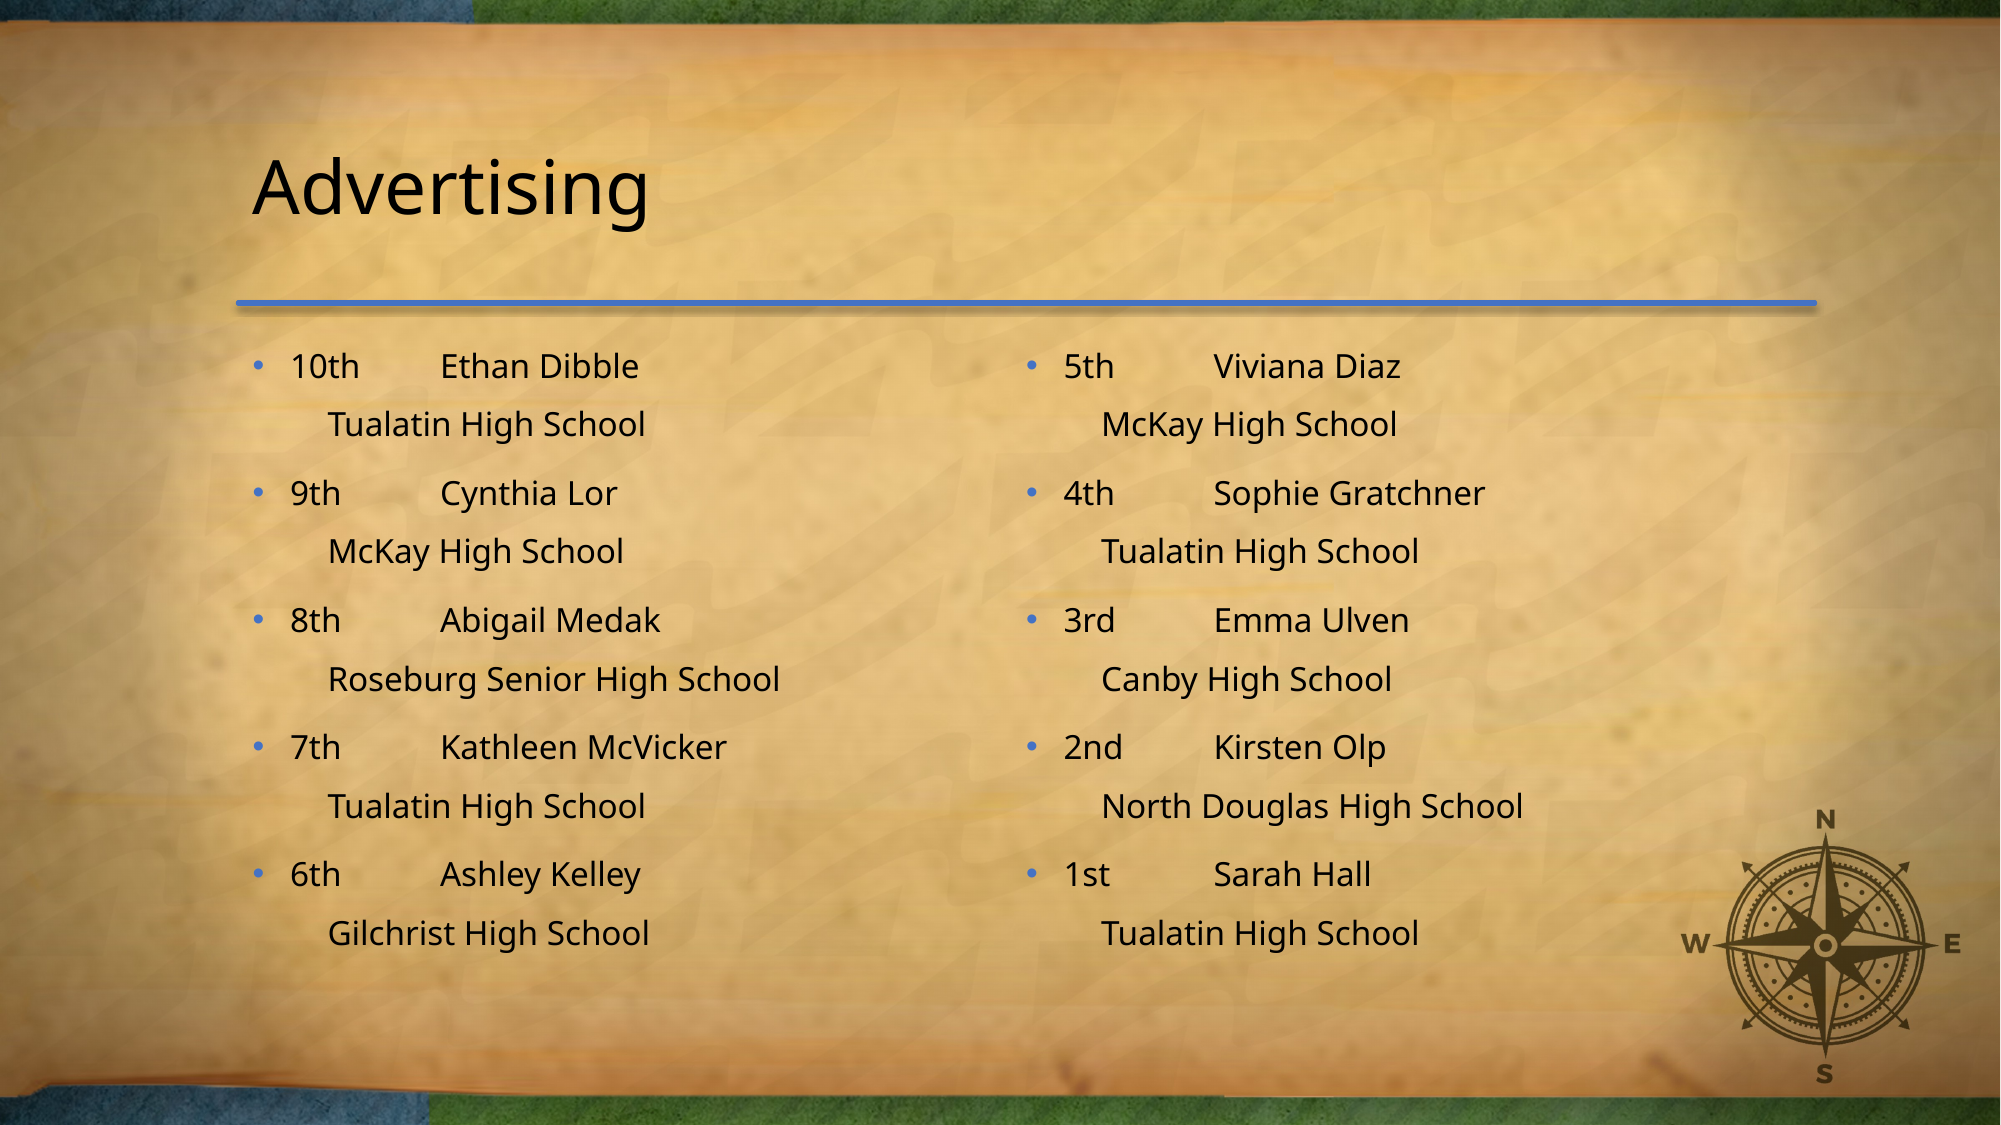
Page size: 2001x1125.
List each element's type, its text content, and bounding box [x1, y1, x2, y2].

picture [0, 0, 2001, 1125]
title Advertising [237, 132, 1814, 287]
list 10th Ethan Dibble Tualatin High School 9th Cynthia Lor McKay High School 8th Abigail Medak Roseburg Senior High School 7th Kathleen McVicker Tualatin High School 6th Ashley Kelley Gilchrist High School 5th Viviana Diaz McKay High School 4th Sophie Gratchner Tualatin High School 3rd Emma Ulven Canby High School 2nd Kirsten Olp North Douglas High School 1st Sarah Hall Tualatin High School [237, 329, 1815, 1004]
